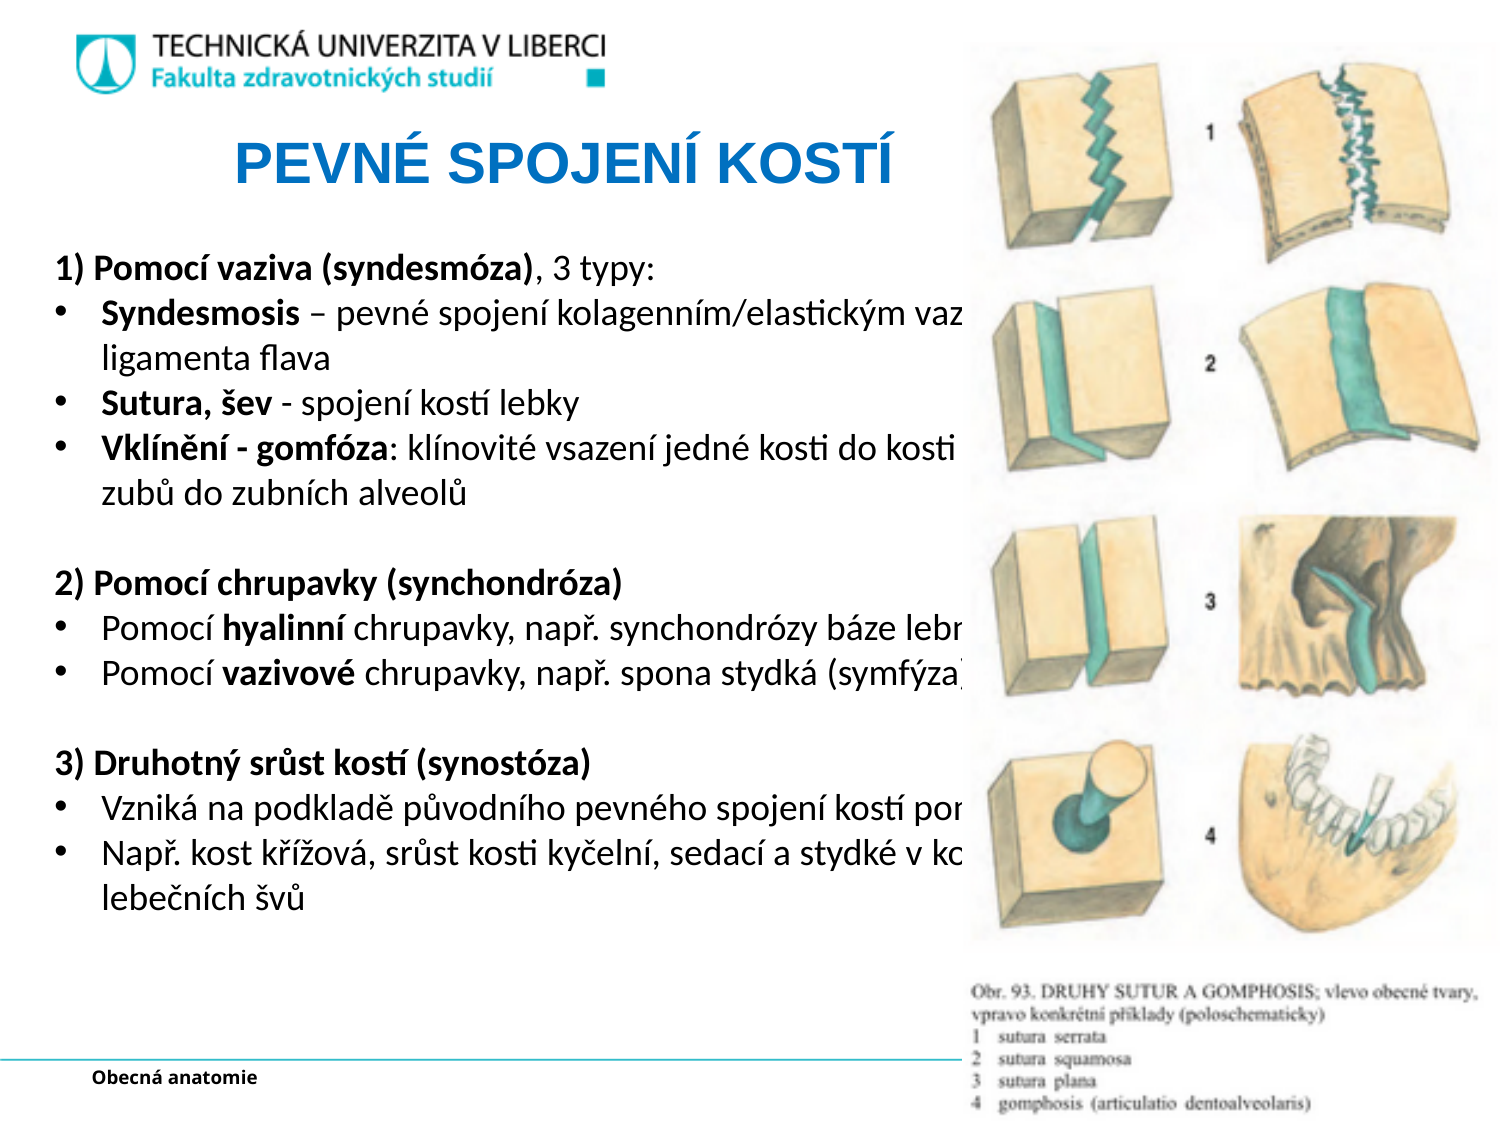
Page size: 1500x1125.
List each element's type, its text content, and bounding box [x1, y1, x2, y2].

text_box 1) Pomocí vaziva (syndesmóza), 3 typy: Syndesmosis – pevné spojení kolagenním/elastickým vazivem, např. vazy páteře, ligamenta flava Sutura, šev - spojení kostí lebky Vklínění - gomfóza: klínovité vsazení jedné kosti do kosti druhé, např. vsazení kořenů zubů do zubních alveolů 2) Pomocí chrupavky (synchondróza) Pomocí hyalinní chrupavky, např. synchondrózy báze lební Pomocí vazivové chrupavky, např. spona stydká (symfýza) 3) Druhotný srůst kostí (synostóza) Vzniká na podkladě původního pevného spojení kostí pomocí vaziva nebo chrupavky Např. kost křížová, srůst kosti kyčelní, sedací a stydké v kost pánevní nebo obliterace lebečních švů [39, 235, 957, 1006]
picture [0, 0, 1500, 1125]
title PEVNÉ SPOJENÍ KOSTÍ [71, 58, 957, 235]
text_box Obecná anatomie [76, 1058, 957, 1096]
